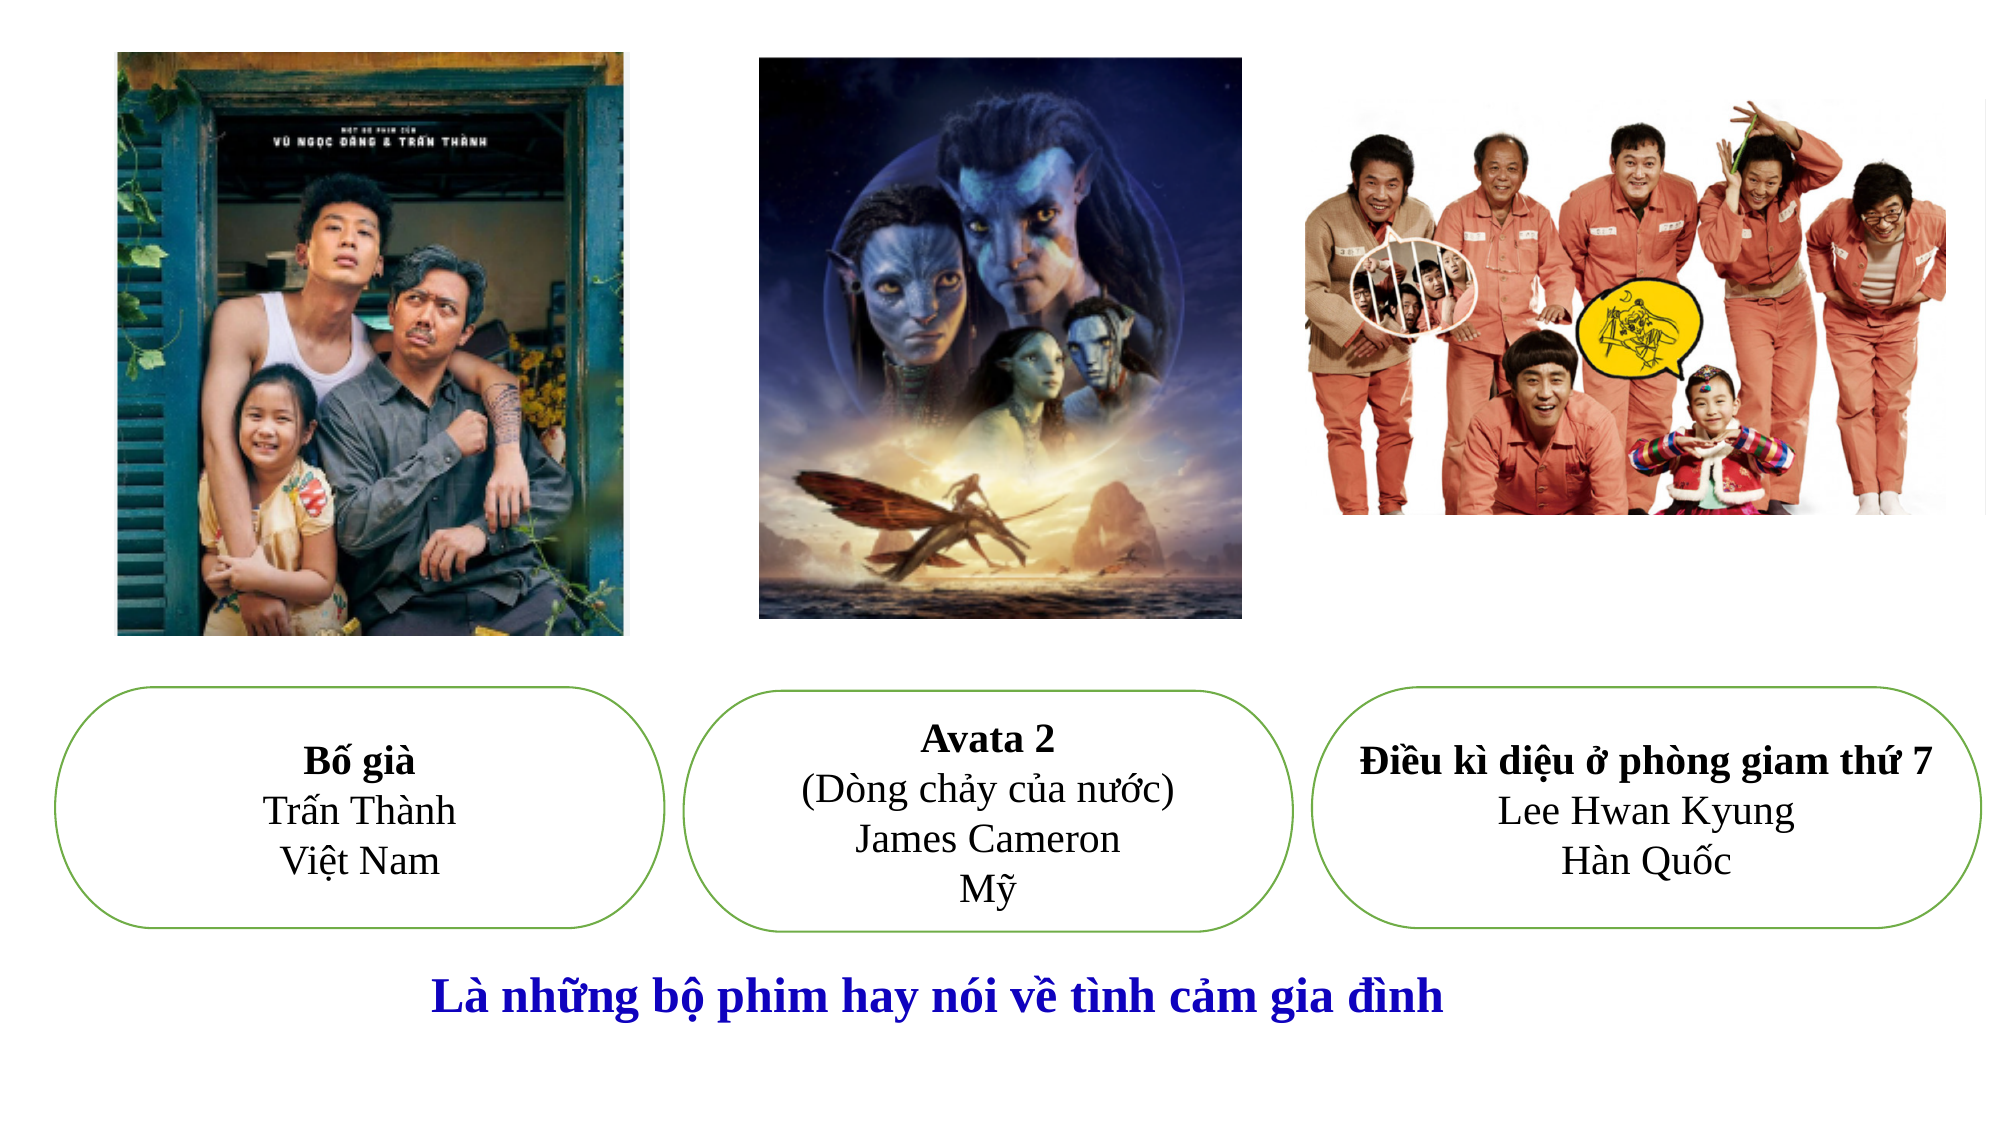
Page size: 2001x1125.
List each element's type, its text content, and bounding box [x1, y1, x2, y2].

text_box Điều kì diệu ở phòng giam thứ 7 Lee Hwan Kyung Hàn Quốc [1310, 686, 1983, 930]
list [759, 52, 1242, 619]
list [114, 52, 630, 636]
picture [1288, 99, 1987, 515]
text_box Avata 2 (Dòng chảy của nước) James Cameron Mỹ [682, 689, 1294, 933]
text_box Là những bộ phim hay nói về tình cảm gia đình [200, 954, 1689, 1030]
text_box Bố già Trấn Thành Việt Nam [54, 686, 666, 930]
